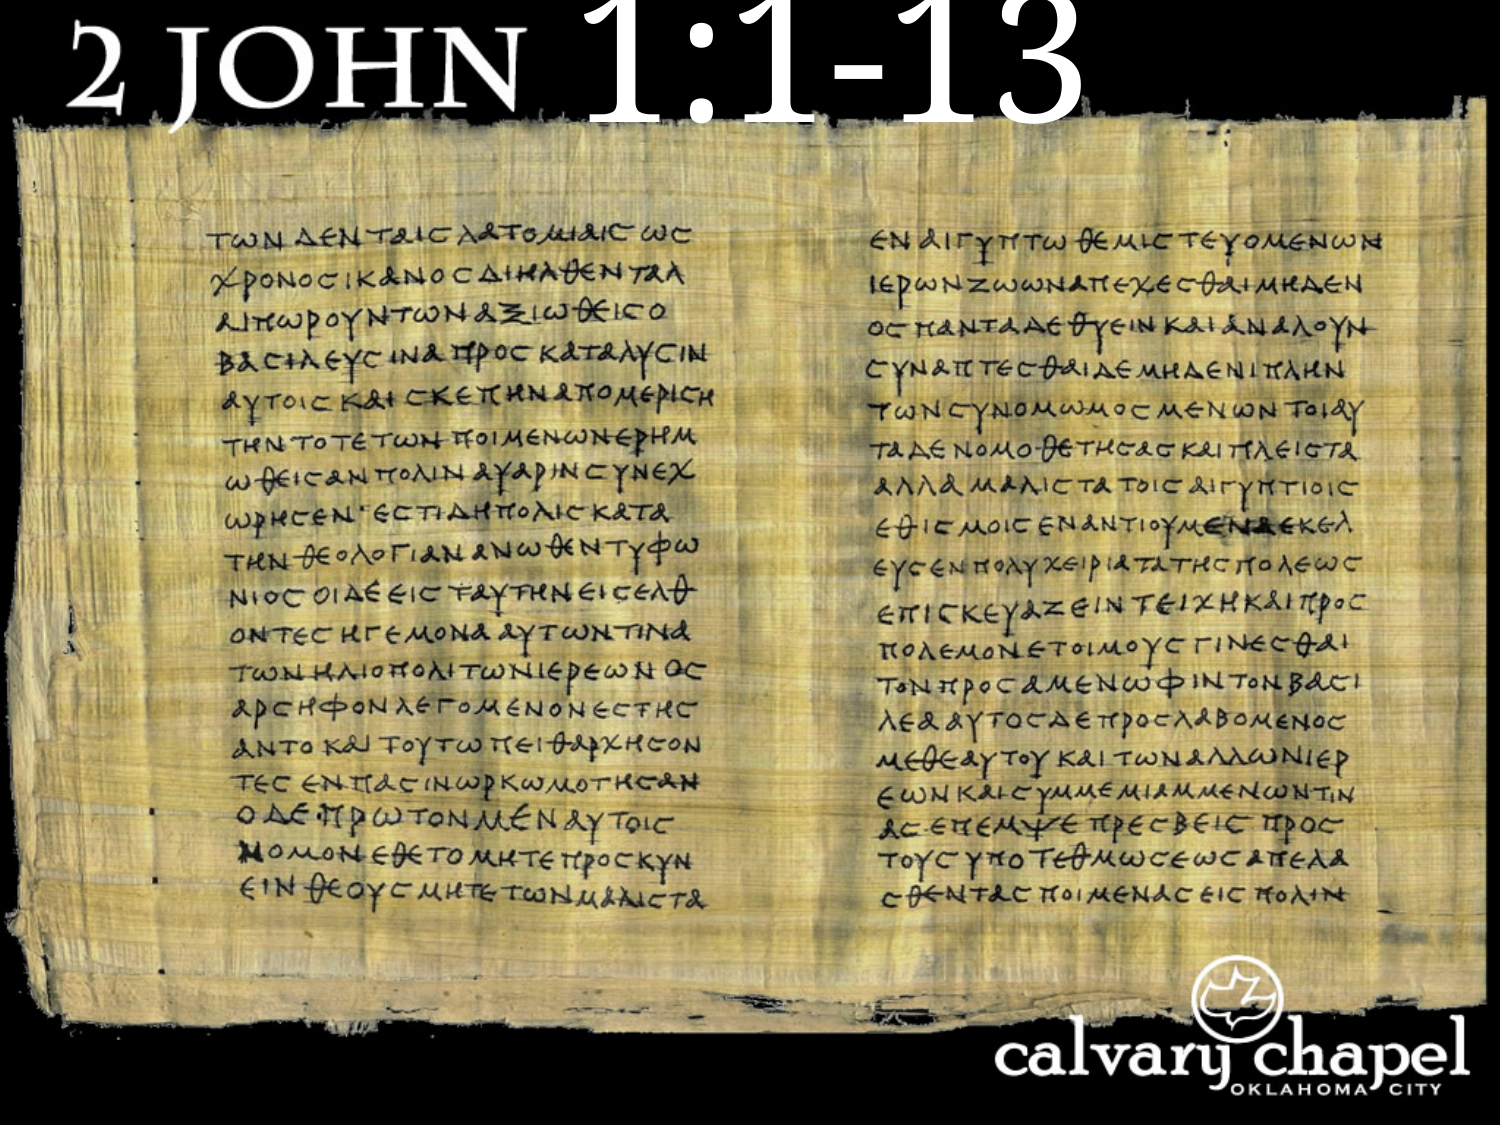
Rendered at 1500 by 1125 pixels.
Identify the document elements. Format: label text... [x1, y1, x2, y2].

text_box 1:1-13 [558, 0, 1202, 167]
picture [0, 0, 1500, 1125]
